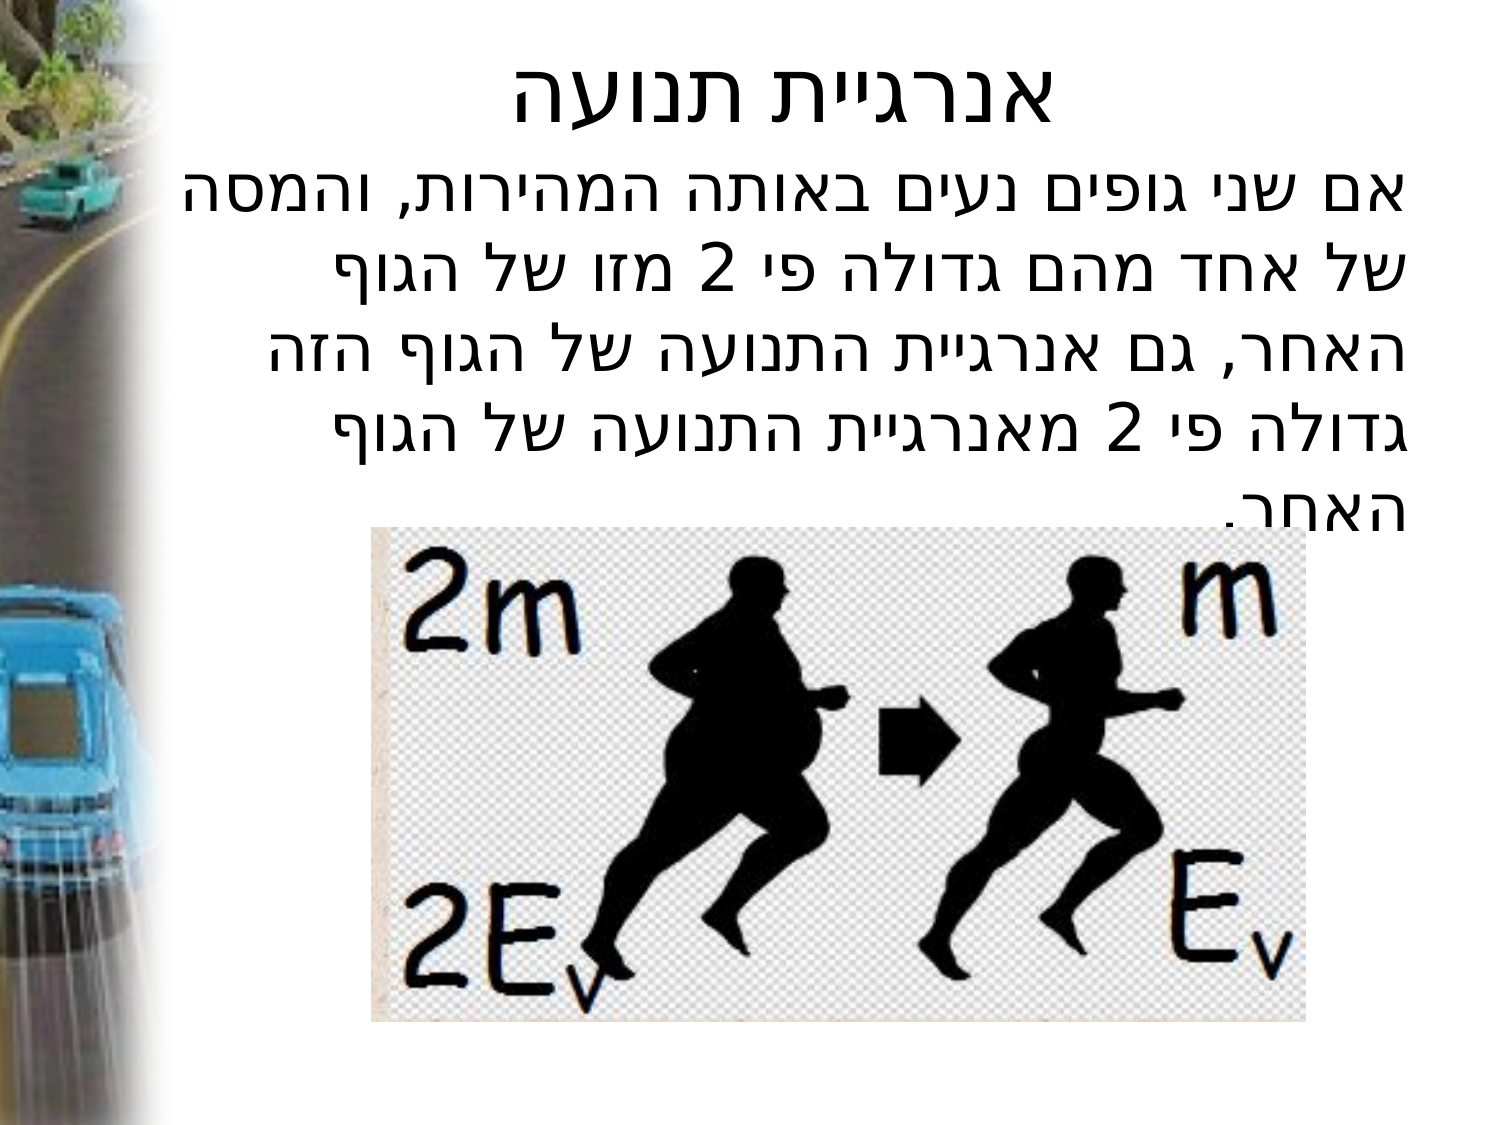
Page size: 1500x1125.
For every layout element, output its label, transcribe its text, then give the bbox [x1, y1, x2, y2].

picture [371, 526, 1306, 1022]
picture [0, 0, 172, 1125]
list אם שני גופים נעים באותה המהירות, והמסה של אחד מהם גדולה פי 2 מזו של הגוף האחר, גם אנרגיית התנועה של הגוף הזה גדולה פי 2 מאנרגיית התנועה של הגוף האחר. [176, 137, 1425, 1083]
title אנרגיית תנועה [176, 11, 1460, 161]
